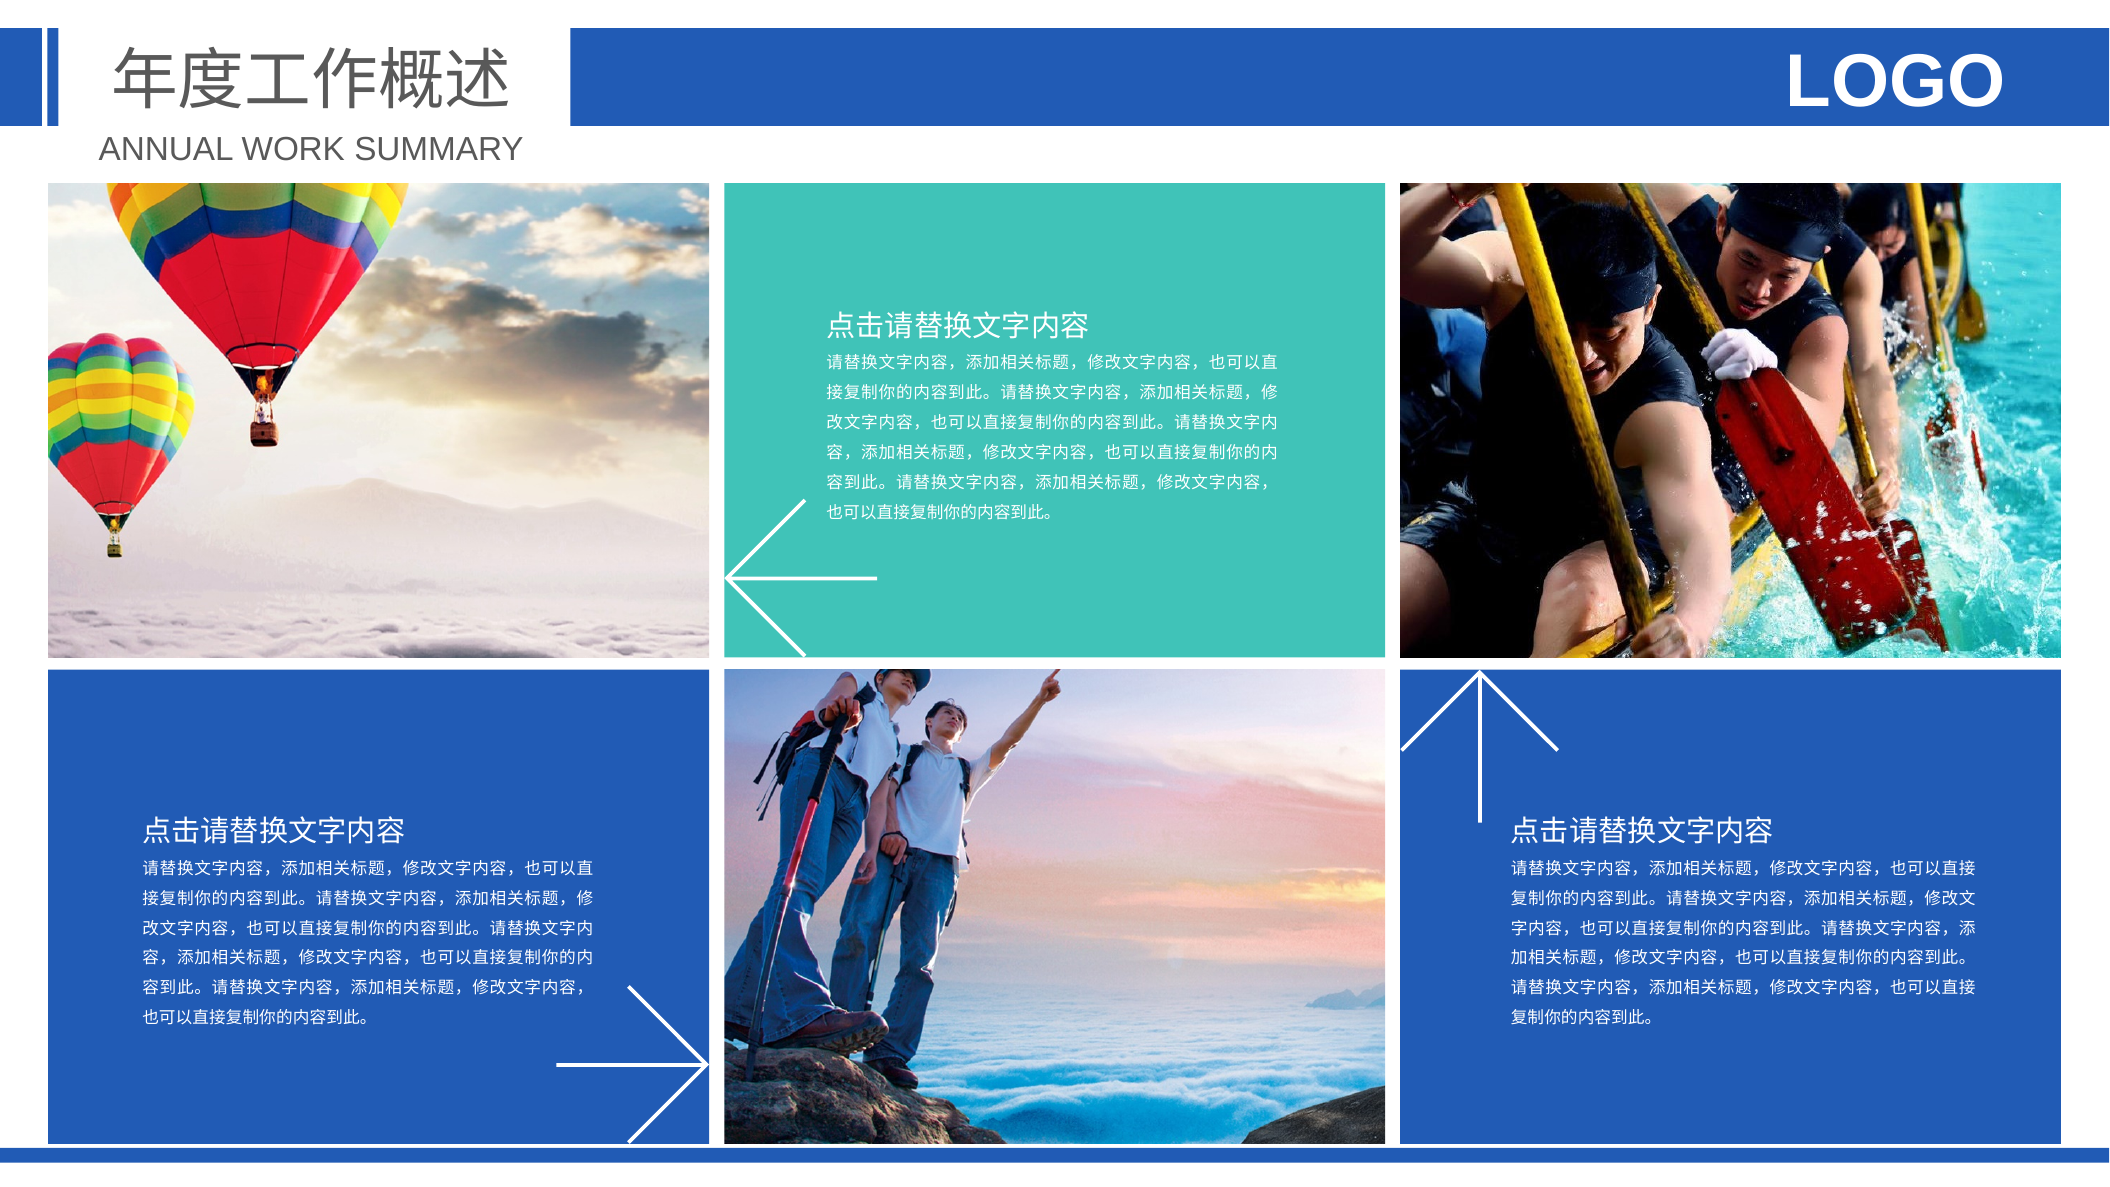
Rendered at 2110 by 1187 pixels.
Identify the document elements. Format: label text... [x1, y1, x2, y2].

text_box 点击请替换文字内容 请替换文字内容，添加相关标题，修改文字内容，也可以直接复制你的内容到此。请替换文字内容，添加相关标题，修改文字内容，也可以直接复制你的内容到此。请替换文字内容，添加相关标题，修改文字内容，也可以直接复制你的内容到此。请替换文字内容，添加相关标题，修改文字内容，也可以直接复制你的内容到此。 [142, 795, 594, 1028]
text_box [47, 669, 710, 1145]
text_box [723, 669, 1386, 1145]
text_box LOGO [1739, 31, 2053, 122]
text_box [1399, 669, 2062, 1145]
text_box [0, 27, 43, 127]
text_box 点击请替换文字内容 请替换文字内容，添加相关标题，修改文字内容，也可以直接复制你的内容到此。请替换文字内容，添加相关标题，修改文字内容，也可以直接复制你的内容到此。请替换文字内容，添加相关标题，修改文字内容，也可以直接复制你的内容到此。请替换文字内容，添加相关标题，修改文字内容，也可以直接复制你的内容到此。 [1510, 795, 1976, 1028]
text_box [722, 497, 879, 659]
text_box [555, 983, 711, 1146]
text_box 点击请替换文字内容 请替换文字内容，添加相关标题，修改文字内容，也可以直接复制你的内容到此。请替换文字内容，添加相关标题，修改文字内容，也可以直接复制你的内容到此。请替换文字内容，添加相关标题，修改文字内容，也可以直接复制你的内容到此。请替换文字内容，添加相关标题，修改文字内容，也可以直接复制你的内容到此。 [826, 289, 1279, 522]
text_box [1398, 668, 1561, 824]
text_box ANNUAL WORK SUMMARY [83, 119, 540, 175]
text_box [46, 27, 59, 127]
text_box [0, 1147, 2110, 1164]
text_box 年度工作概述 [96, 28, 527, 119]
text_box [1399, 182, 2062, 658]
text_box [47, 182, 710, 658]
text_box [569, 27, 2110, 127]
text_box [723, 182, 1386, 658]
